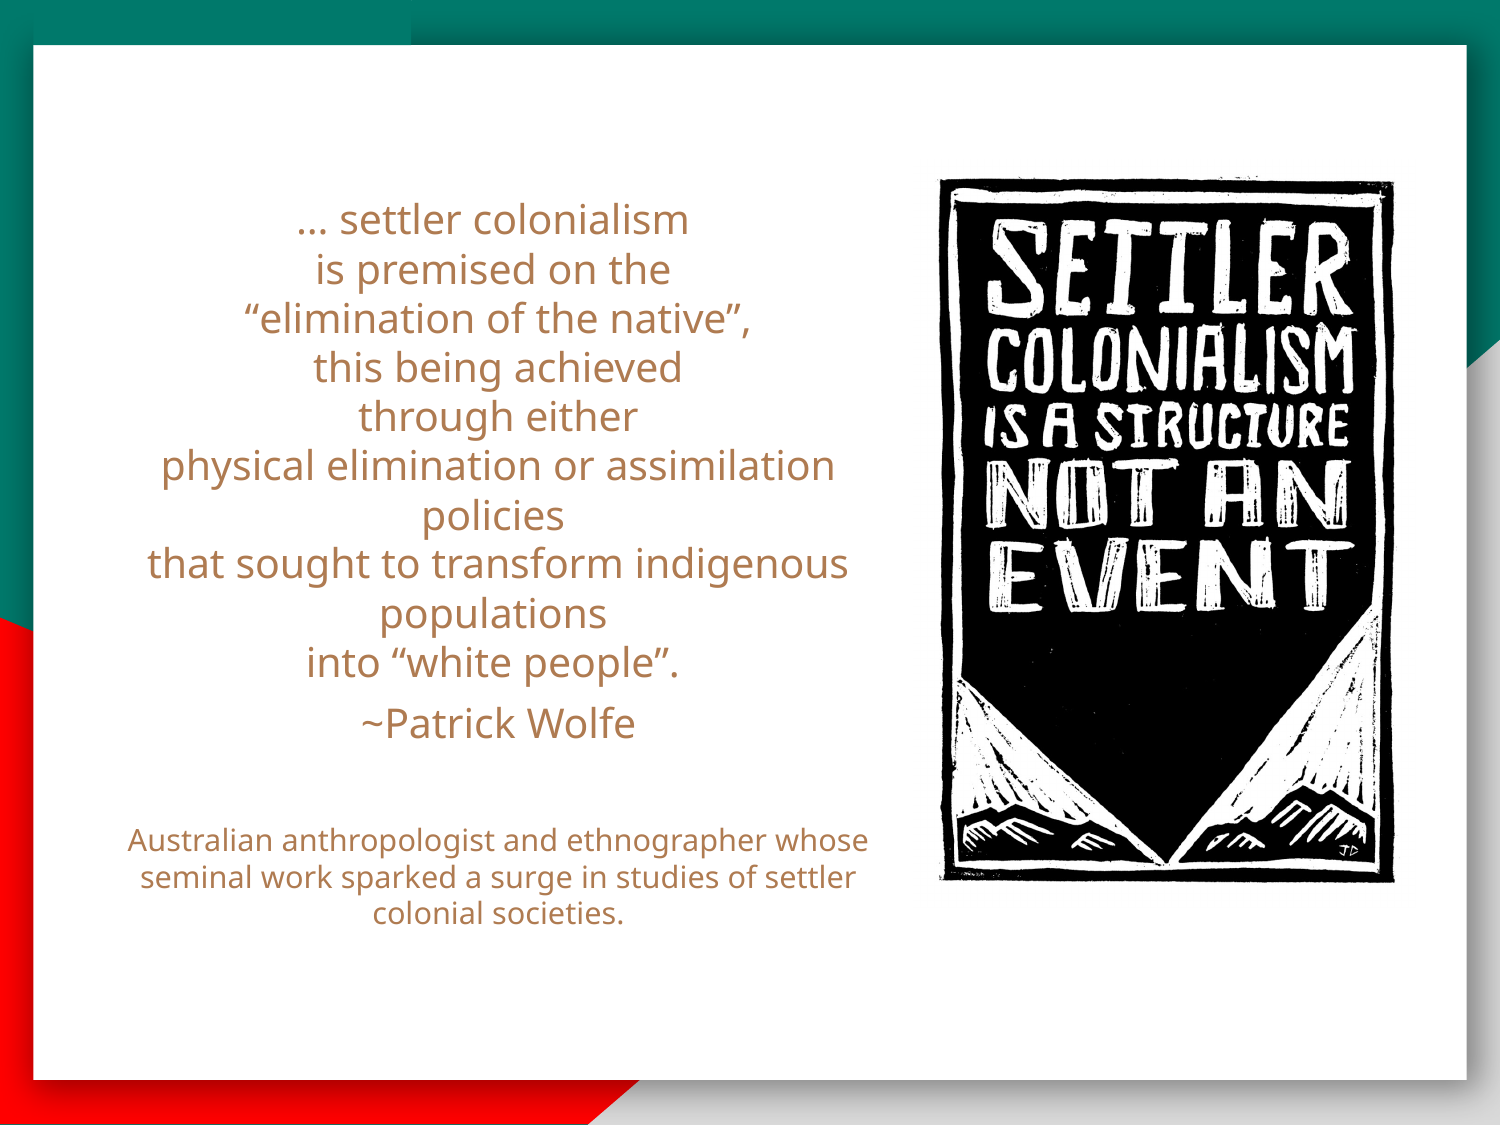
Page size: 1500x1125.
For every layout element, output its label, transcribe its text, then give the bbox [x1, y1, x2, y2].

picture [912, 159, 1417, 908]
title … settler colonialism is premised on the “elimination of the native”, this being achieved through either physical elimination or assimilation policies that sought to transform indigenous populations into “white people”. ~Patrick Wolfe Australian anthropologist and ethnographer whose seminal work sparked a surge in studies of settler colonial societies. [107, 179, 890, 1002]
